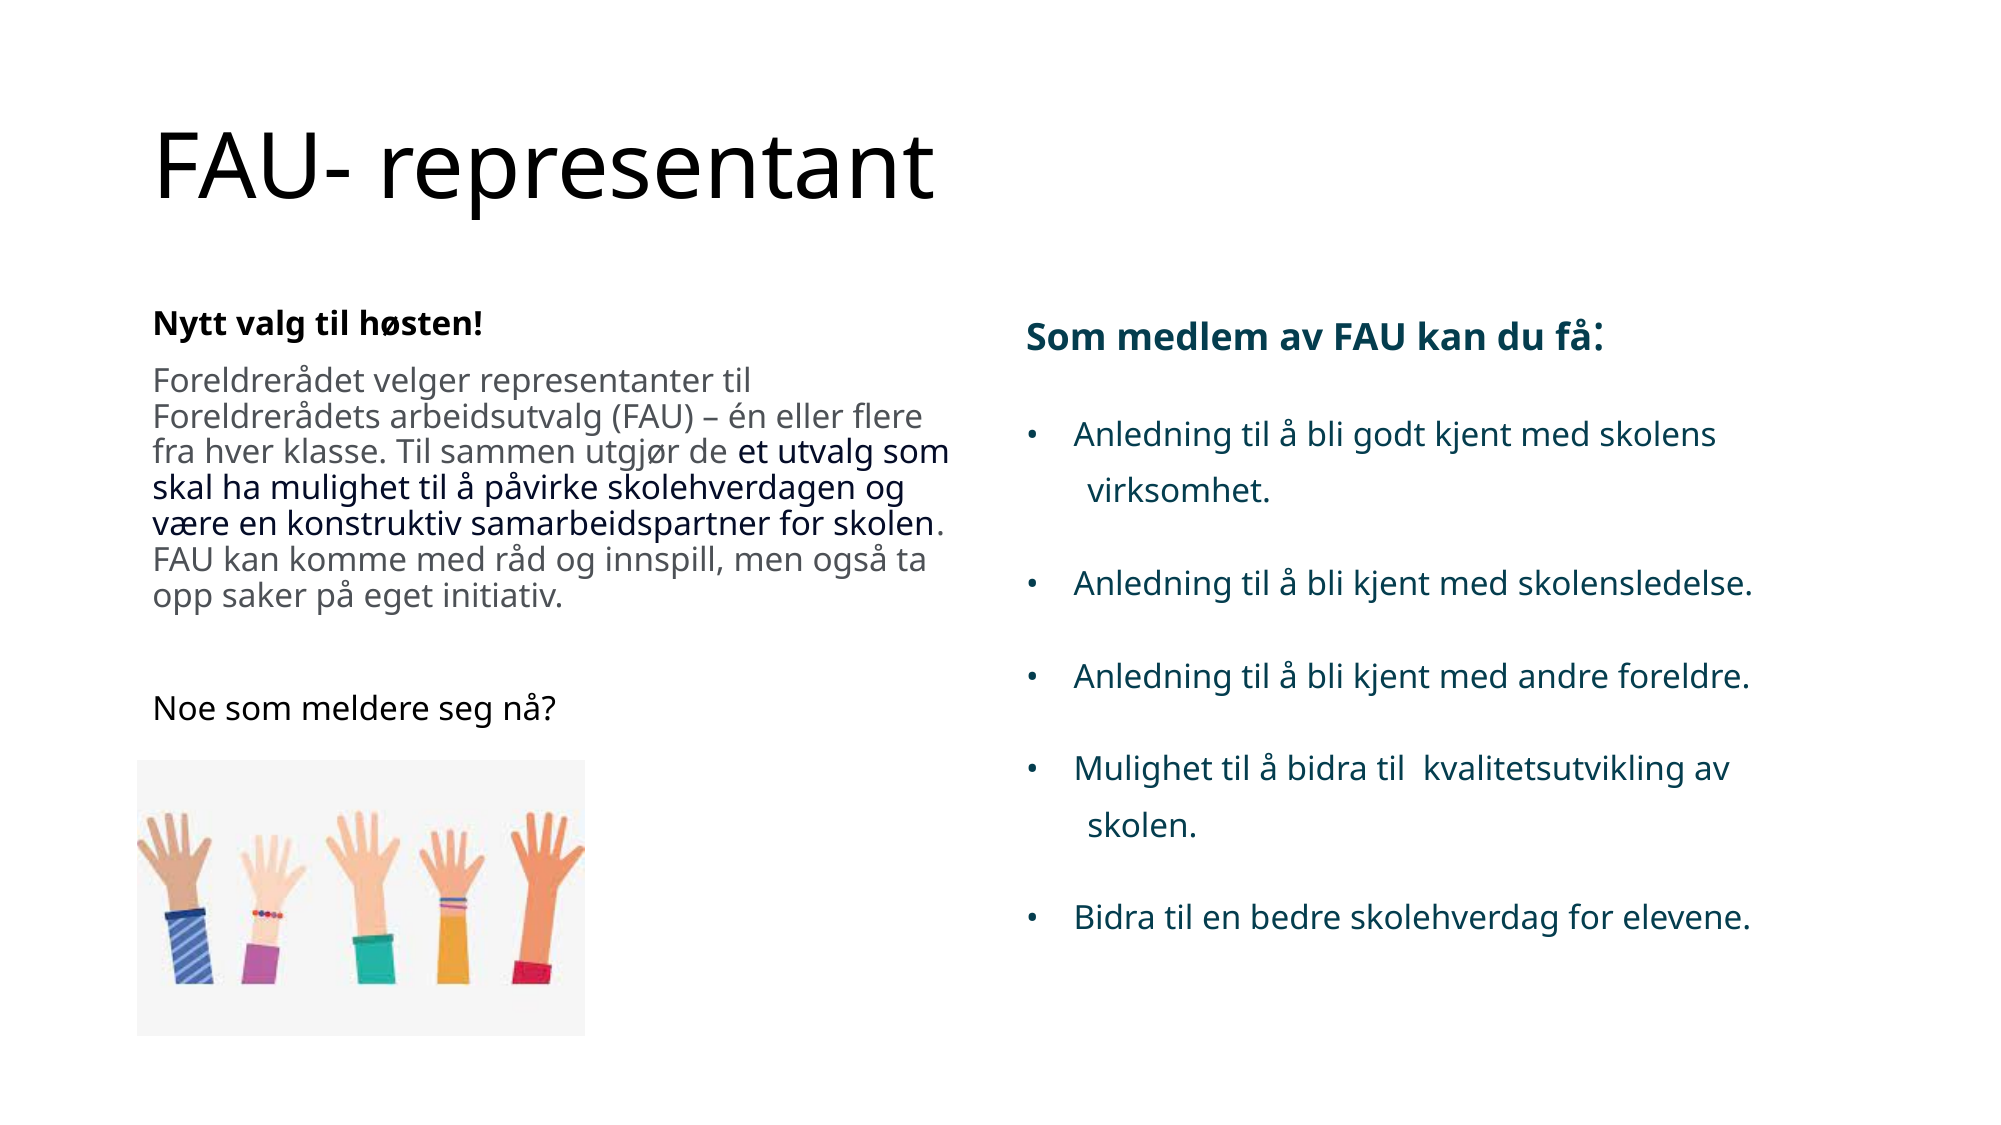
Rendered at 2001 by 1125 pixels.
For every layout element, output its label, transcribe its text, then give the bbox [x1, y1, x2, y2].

list Nytt valg til høsten! Foreldrerådet velger representanter til Foreldrerådets arbeidsutvalg (FAU) – én eller flere fra hver klasse. Til sammen utgjør de et utvalg som skal ha mulighet til å påvirke skolehverdagen og være en konstruktiv samarbeidspartner for skolen. FAU kan komme med råd og innspill, men også ta opp saker på eget initiativ. Noe som meldere seg nå? [137, 299, 988, 1014]
title FAU- representant [137, 59, 1863, 278]
picture [137, 760, 585, 1036]
list Som medlem av FAU kan du få: • Anledning til å bli godt kjent med skolens virksomhet. • Anledning til å bli kjent med skolensledelse. • Anledning til å bli kjent med andre foreldre. • Mulighet til å bidra til kvalitetsutvikling av skolen. • Bidra til en bedre skolehverdag for elevene. [1010, 299, 1861, 1014]
